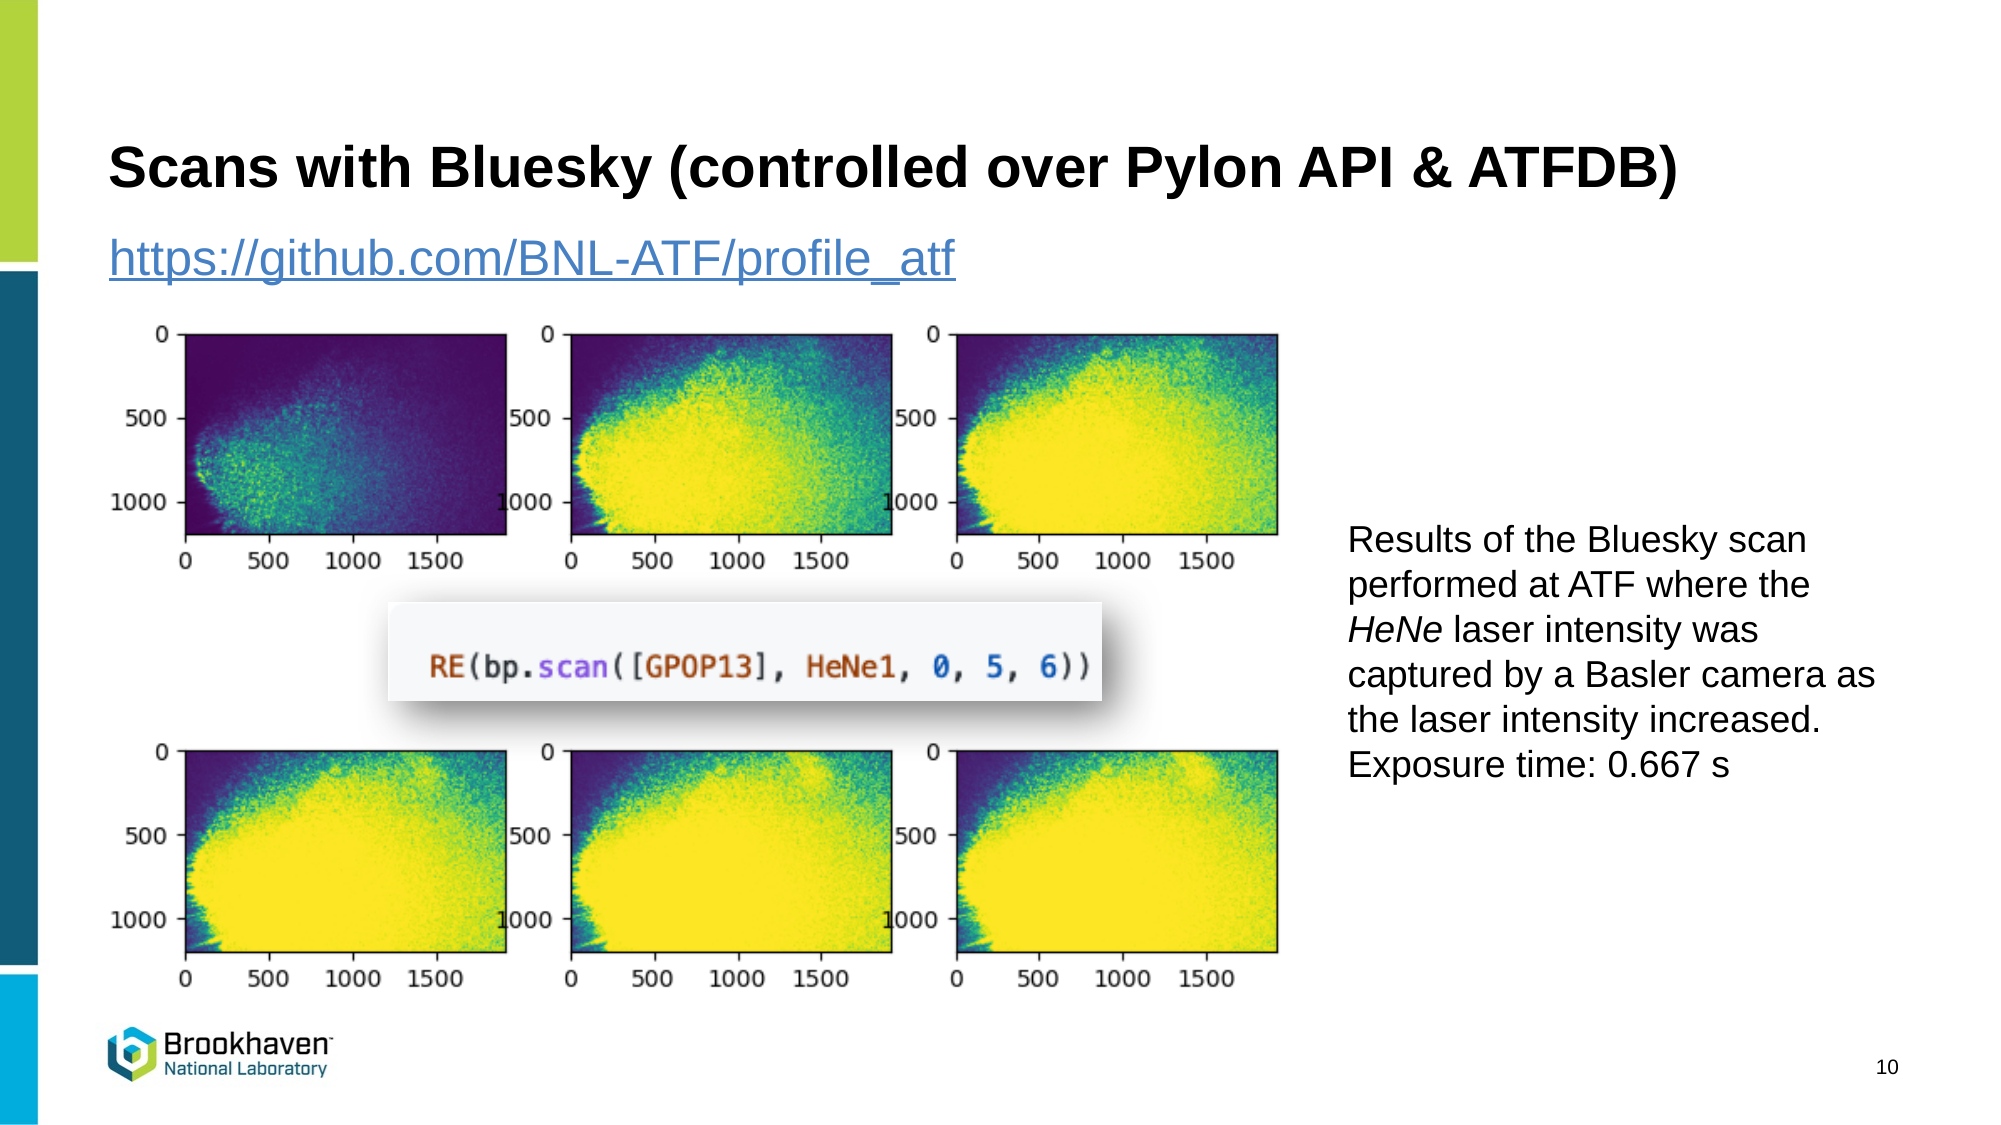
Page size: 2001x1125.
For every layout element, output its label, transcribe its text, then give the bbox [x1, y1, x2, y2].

title Scans with Bluesky (controlled over Pylon API & ATFDB) [93, 59, 1907, 224]
slide_number 10 [1835, 1036, 1907, 1097]
list https://github.com/BNL-ATF/profile_atf [93, 224, 1907, 990]
picture [0, 0, 2001, 1125]
text_box Results of the Bluesky scan performed at ATF where the HeNe laser intensity was captured by a Basler camera as the laser intensity increased. Exposure time: 0.667 s [1332, 507, 1907, 793]
